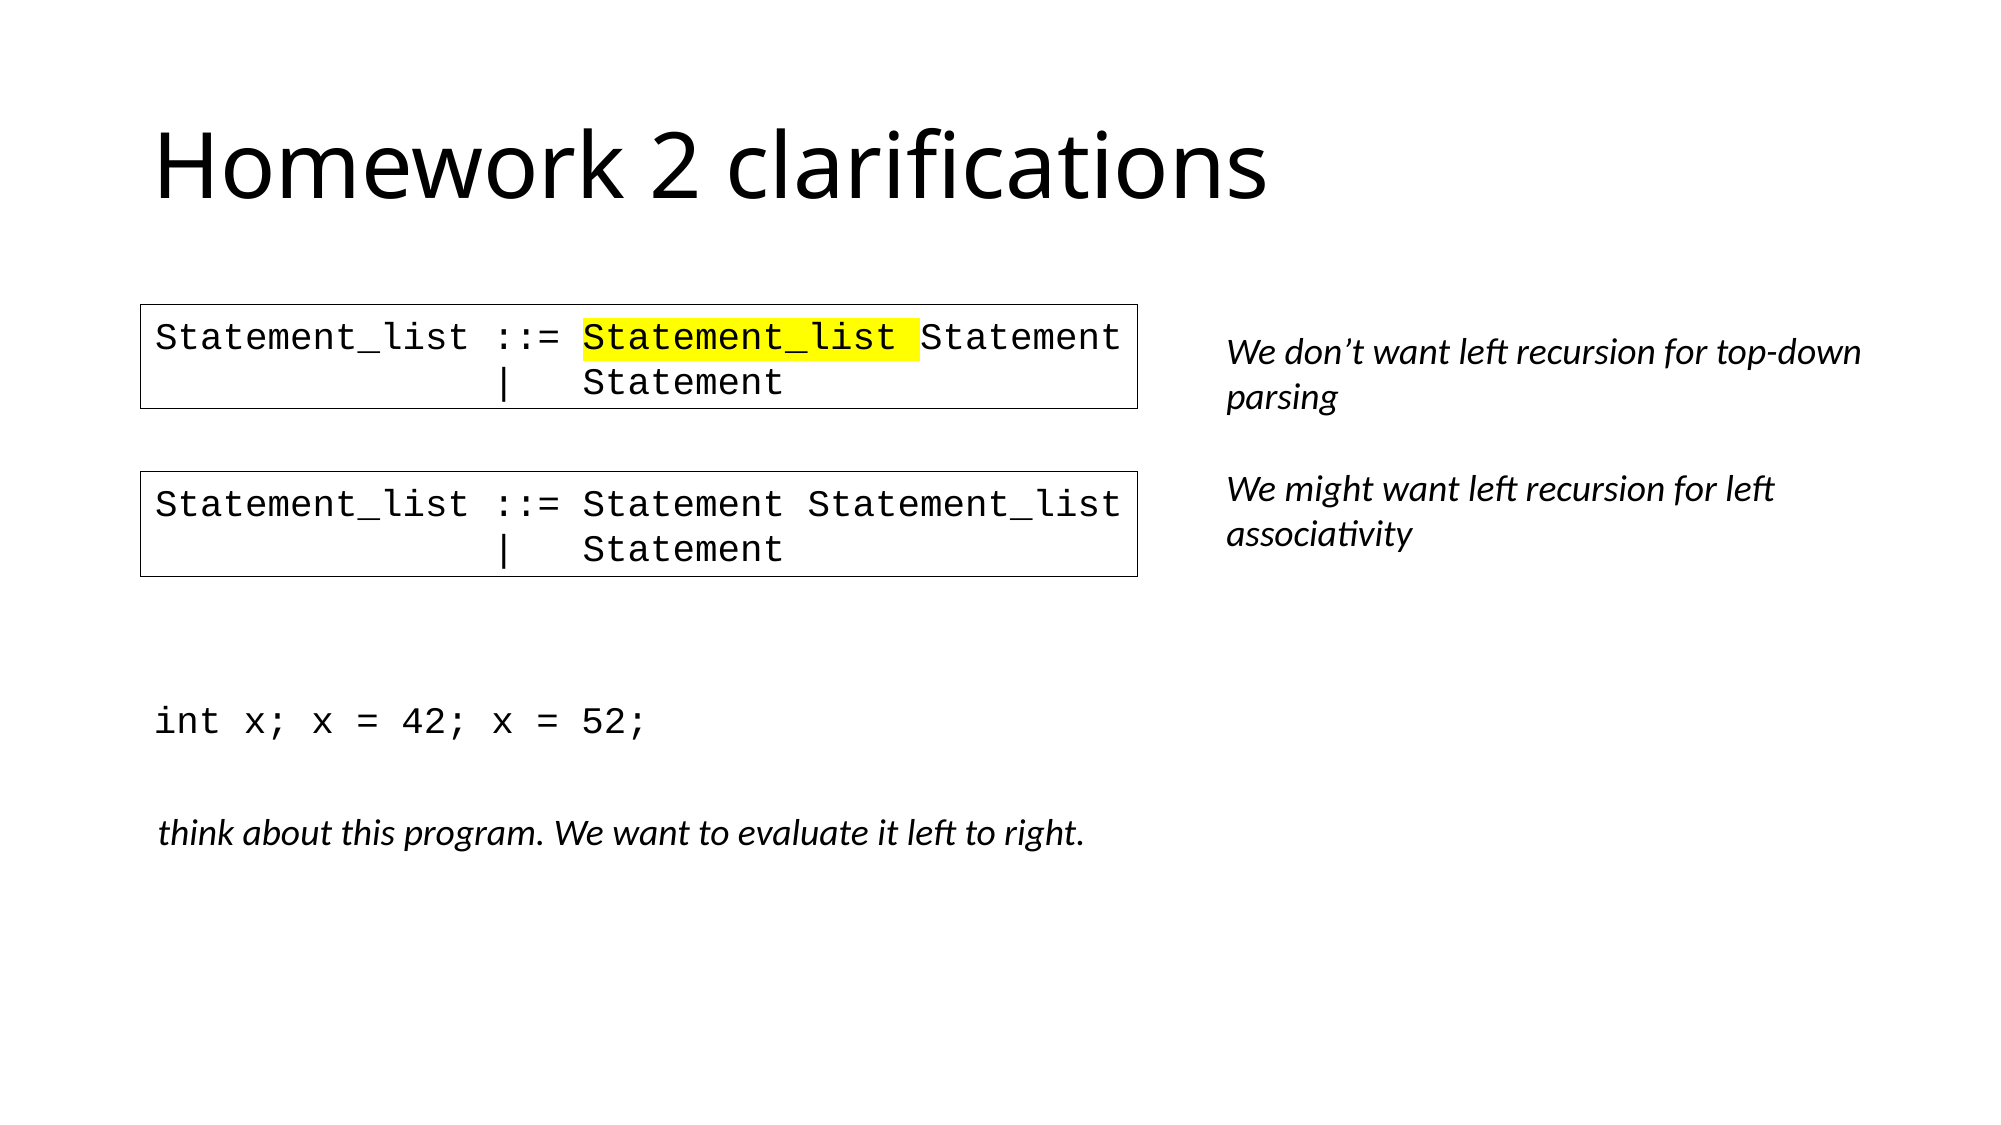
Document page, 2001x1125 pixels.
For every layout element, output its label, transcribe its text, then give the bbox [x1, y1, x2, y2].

text_box think about this program. We want to evaluate it left to right. [142, 800, 1102, 860]
text_box We don’t want left recursion for top-down parsing [1211, 319, 1887, 425]
text_box Statement_list ::= Statement Statement_list | Statement [140, 471, 1138, 577]
text_box int x; x = 42; x = 52; [138, 688, 664, 749]
text_box Statement_list ::= Statement_list Statement | Statement [140, 304, 1138, 409]
title Homework 2 clarifications [137, 59, 1863, 278]
text_box We might want left recursion for left associativity [1211, 456, 1790, 562]
